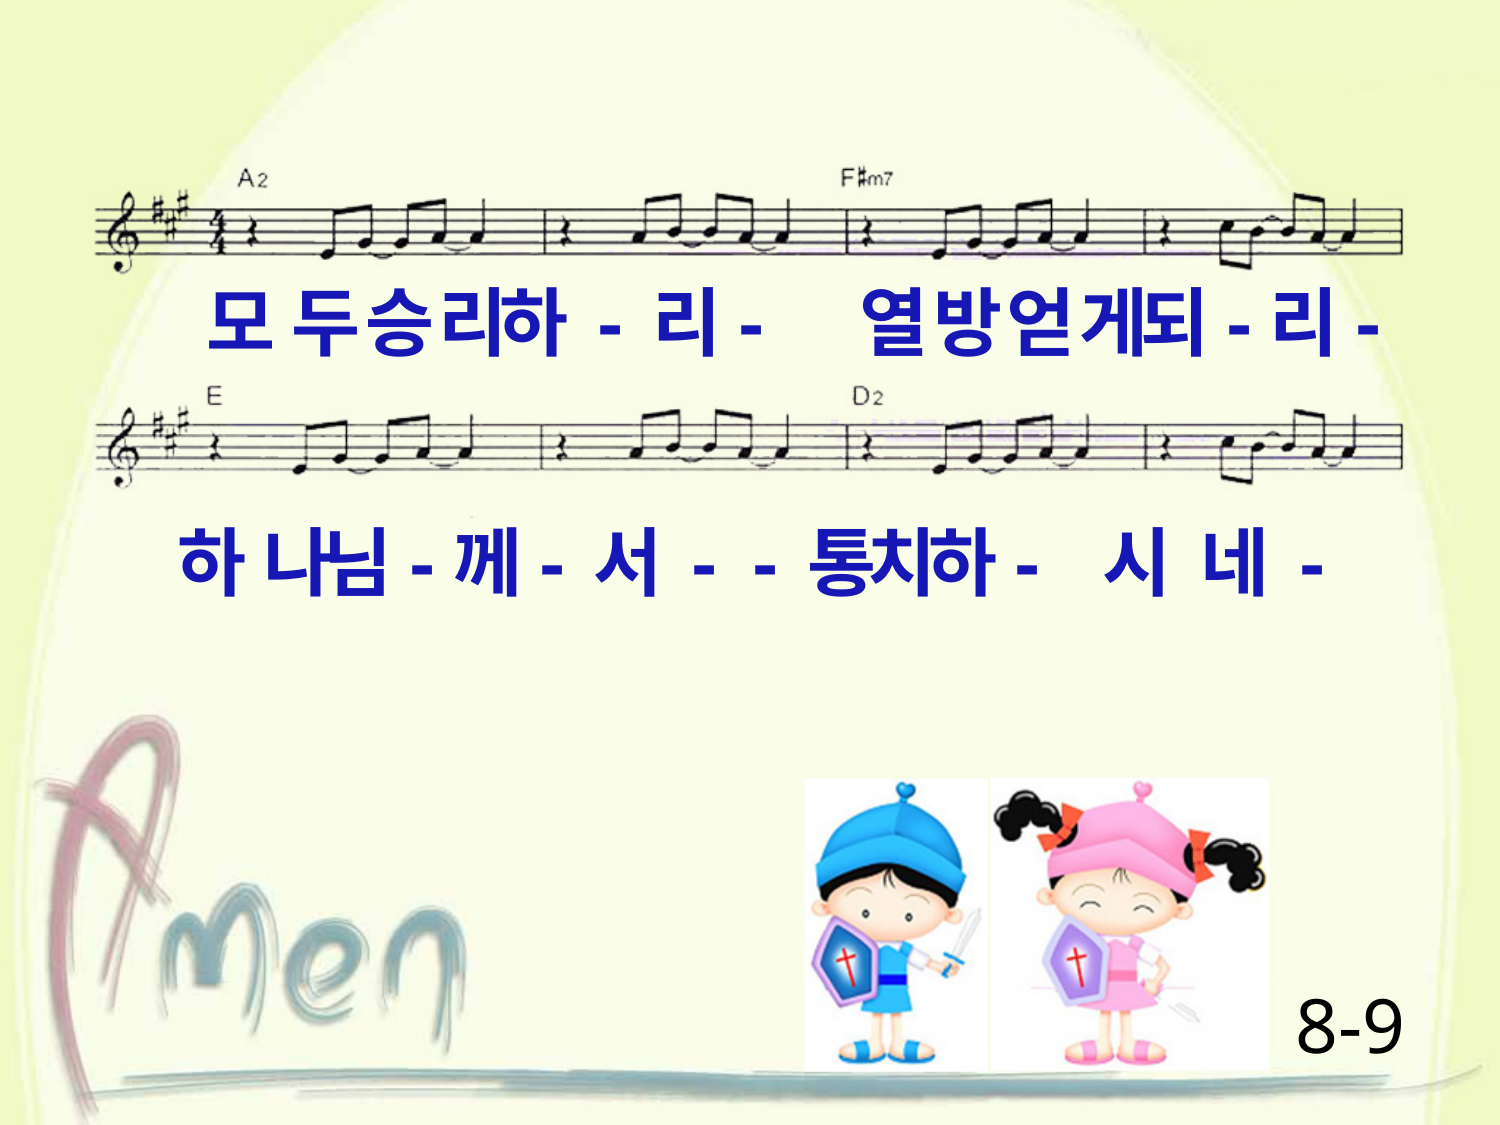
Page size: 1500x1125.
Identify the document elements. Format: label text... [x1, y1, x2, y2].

text_box 모 두 승 리하 - 리- 열 방 얻 게되-리- [191, 268, 1396, 373]
text_box 하 나님-께- 서 - - 통치하- 시 네 - [162, 507, 1340, 613]
text_box 8-9 [1280, 971, 1421, 1076]
picture [0, 0, 1500, 1125]
